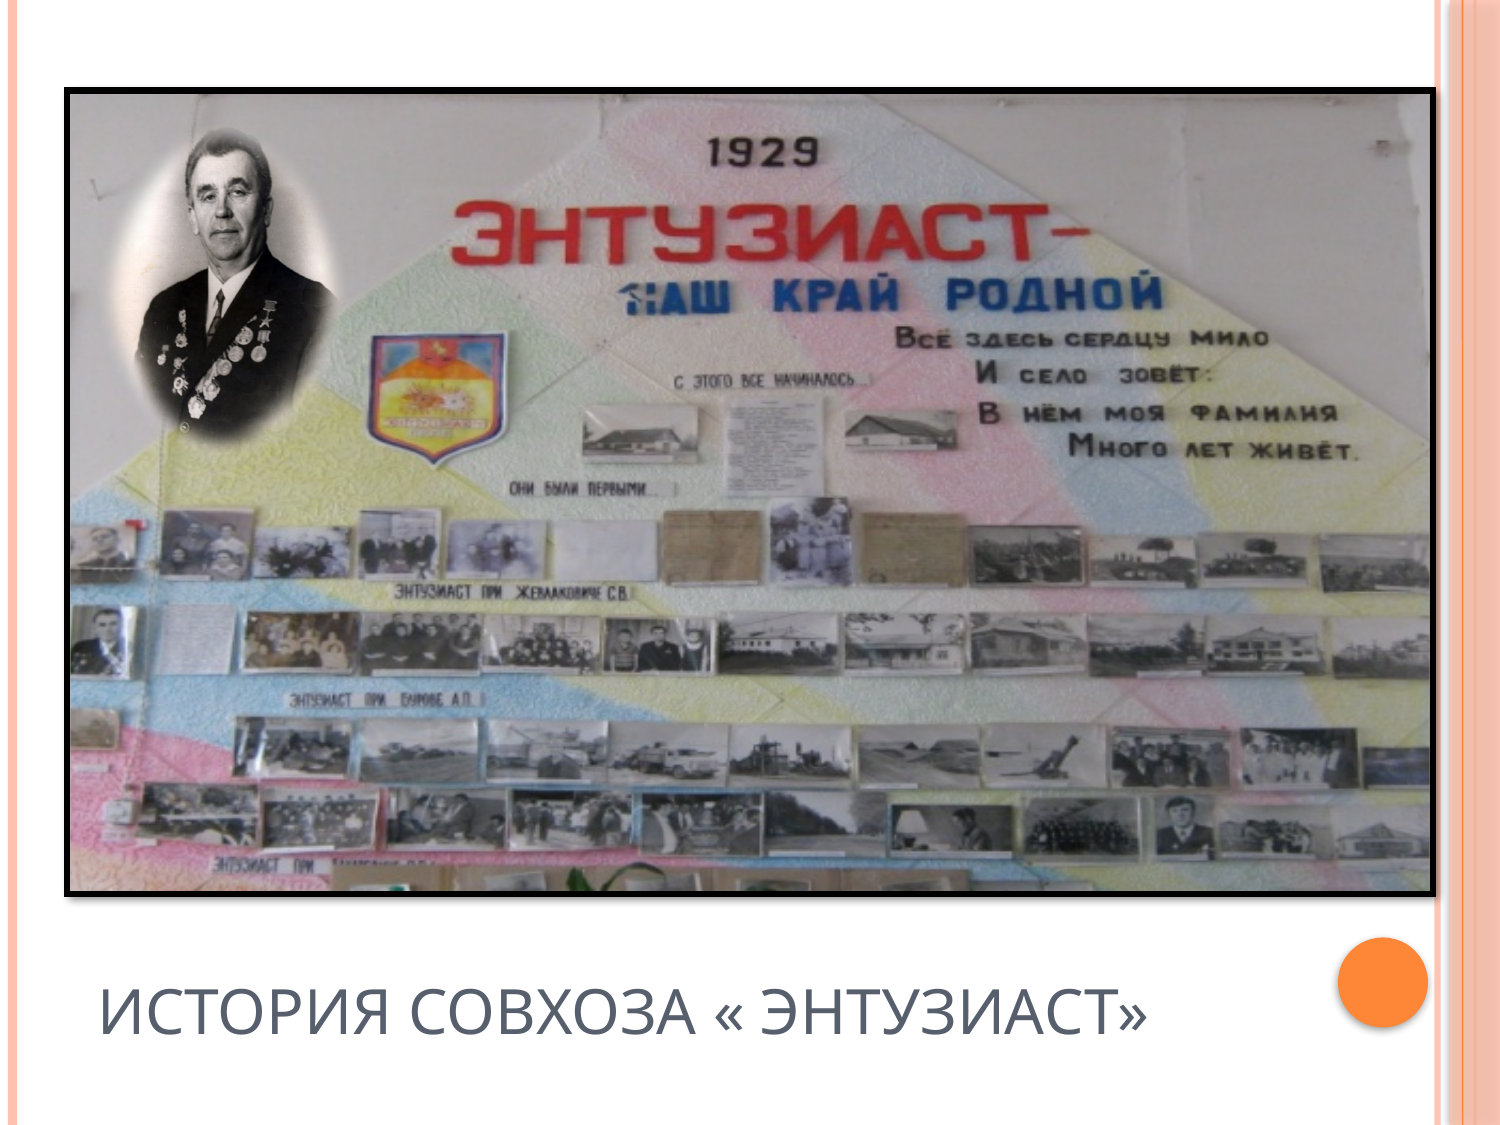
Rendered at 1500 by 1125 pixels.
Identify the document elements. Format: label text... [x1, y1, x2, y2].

title История совхоза « Энтузиаст» [82, 906, 1425, 1055]
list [69, 93, 1431, 892]
picture [93, 116, 352, 470]
